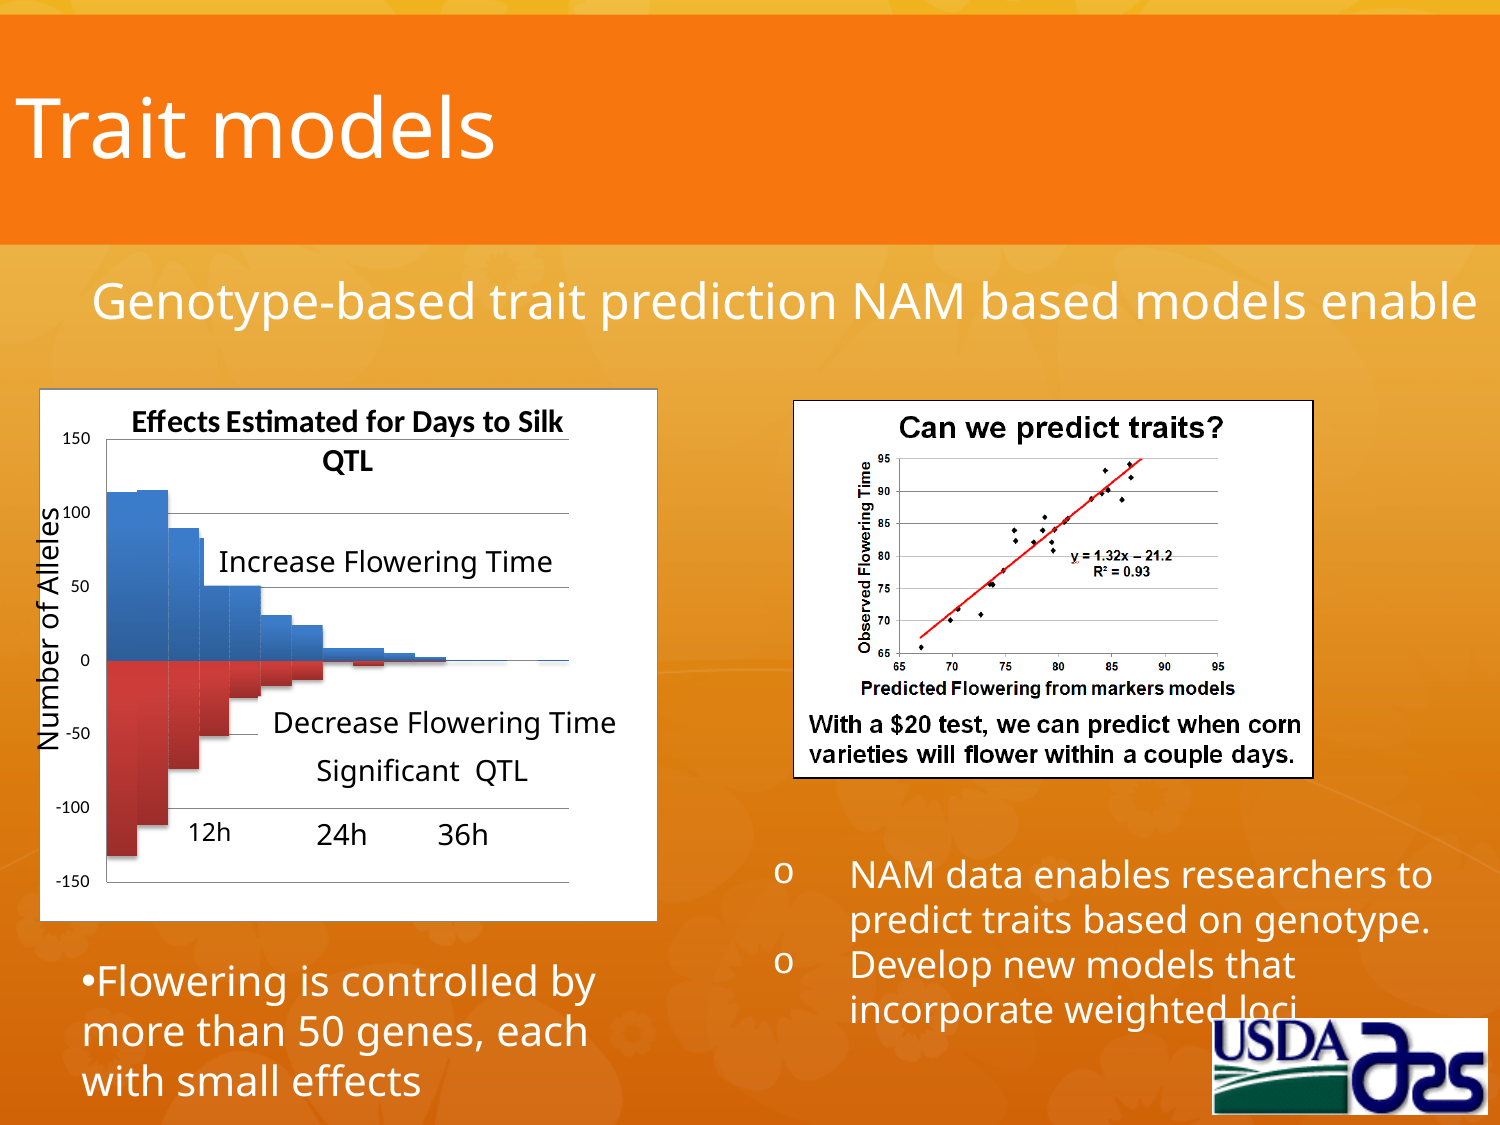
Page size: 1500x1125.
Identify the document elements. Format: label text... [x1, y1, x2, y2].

text_box NAM data enables researchers to predict traits based on genotype. Develop new models that incorporate weighted loci [758, 843, 1455, 1039]
title Trait models [0, 14, 1500, 245]
text_box Number of Alleles [21, 492, 26, 767]
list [793, 401, 1313, 778]
text_box Genotype-based trait prediction NAM based models enable [76, 262, 1500, 338]
text_box Flowering is controlled by more than 50 genes, each with small effects [66, 947, 680, 1113]
picture [0, 245, 1500, 1125]
picture [0, 0, 1500, 14]
